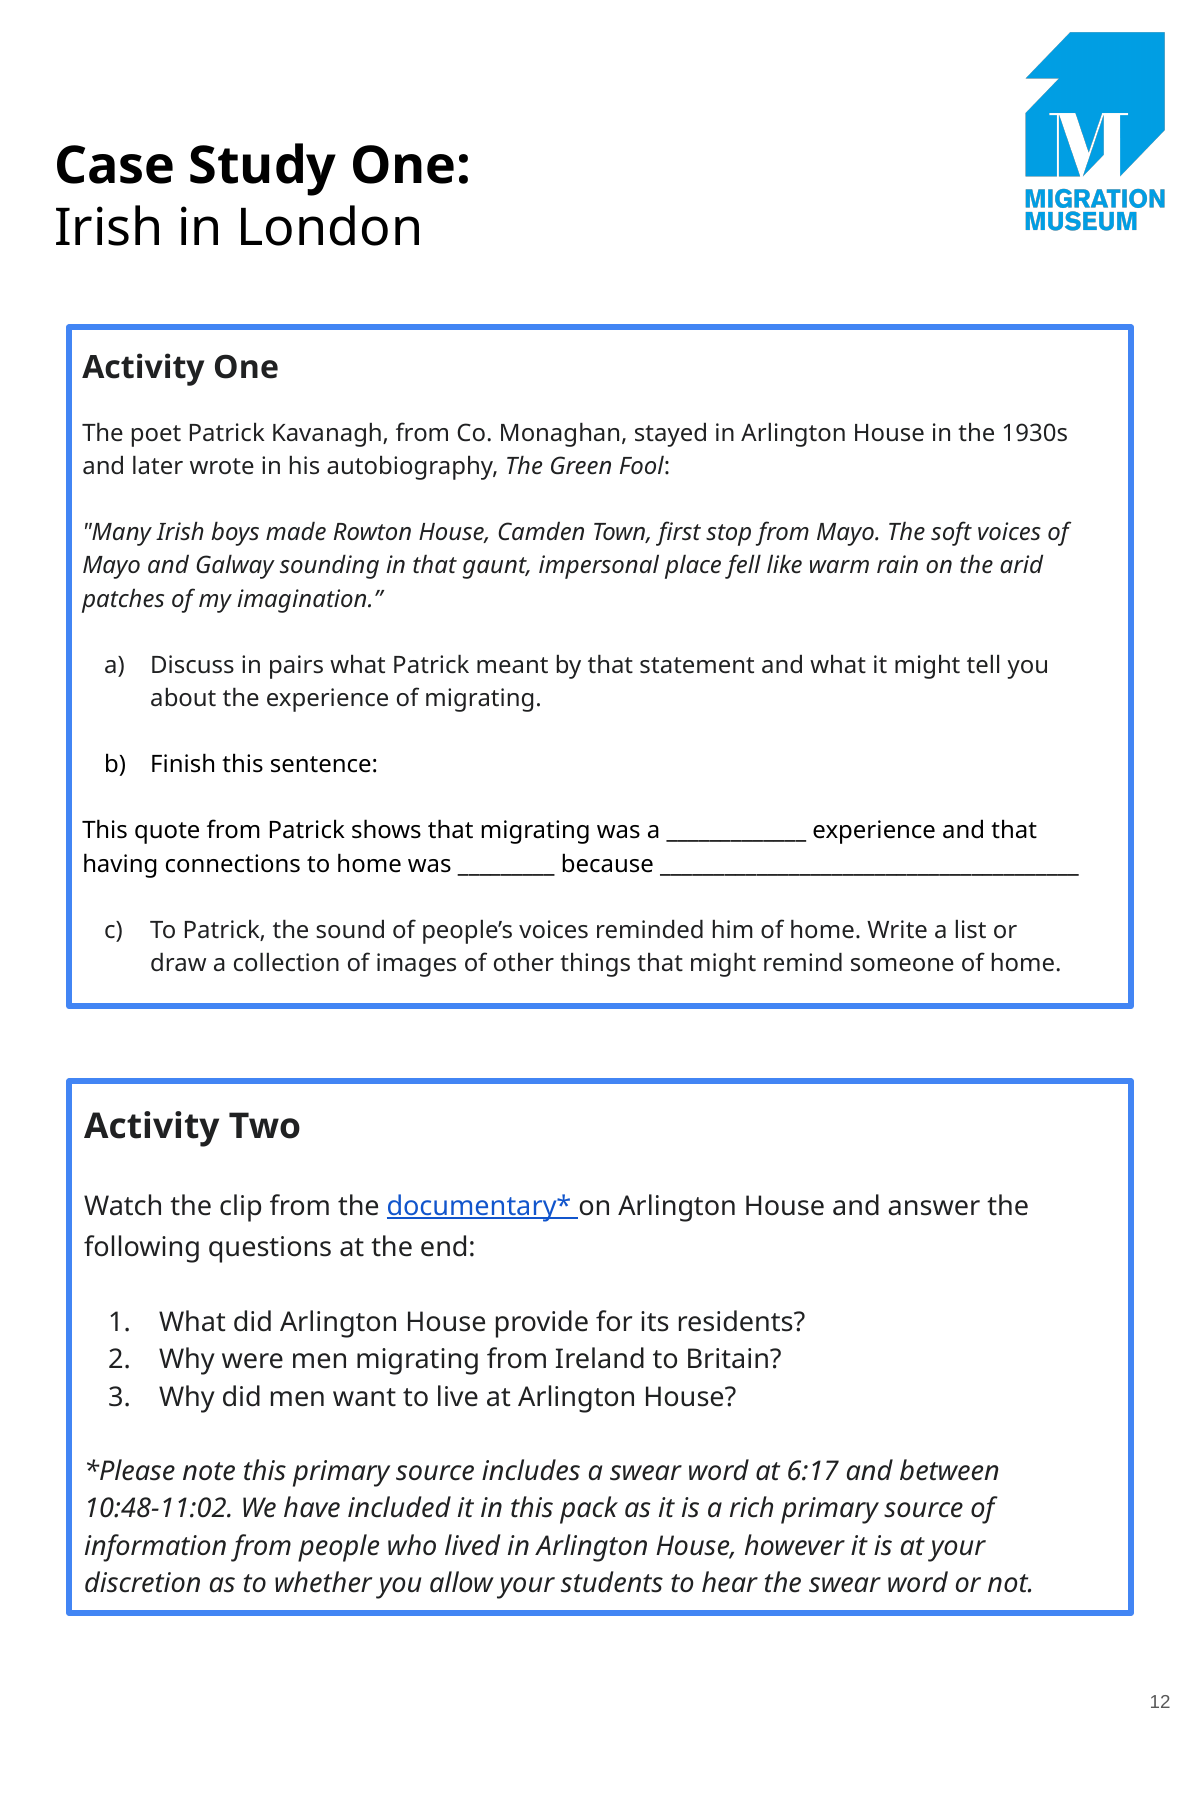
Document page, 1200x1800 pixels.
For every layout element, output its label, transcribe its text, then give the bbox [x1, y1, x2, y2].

text_box Activity Two Watch the clip from the documentary* on Arlington House and answer the following questions at the end: What did Arlington House provide for its residents? Why were men migrating from Ireland to Britain? Why did men want to live at Arlington House? *Please note this primary source includes a swear word at 6:17 and between 10:48-11:02. We have included it in this pack as it is a rich primary source of information from people who lived in Arlington House, however it is at your discretion as to whether you allow your students to hear the swear word or not. [69, 1081, 1131, 1613]
picture [1013, 21, 1178, 231]
title Case Study One: Irish in London [40, 118, 1160, 319]
list Activity One The poet Patrick Kavanagh, from Co. Monaghan, stayed in Arlington House in the 1930s and later wrote in his autobiography, The Green Fool: "Many Irish boys made Rowton House, Camden Town, first stop from Mayo. The soft voices of Mayo and Galway sounding in that gaunt, impersonal place fell like warm rain on the arid patches of my imagination.” Discuss in pairs what Patrick meant by that statement and what it might tell you about the experience of migrating. Finish this sentence: This quote from Patrick shows that migrating was a _____________ experience and that having connections to home was _________ because _______________________________________ To Patrick, the sound of people’s voices reminded him of home. Write a list or draw a collection of images of other things that might remind someone of home. [69, 327, 1131, 1007]
slide_number 12 [1111, 1631, 1184, 1770]
